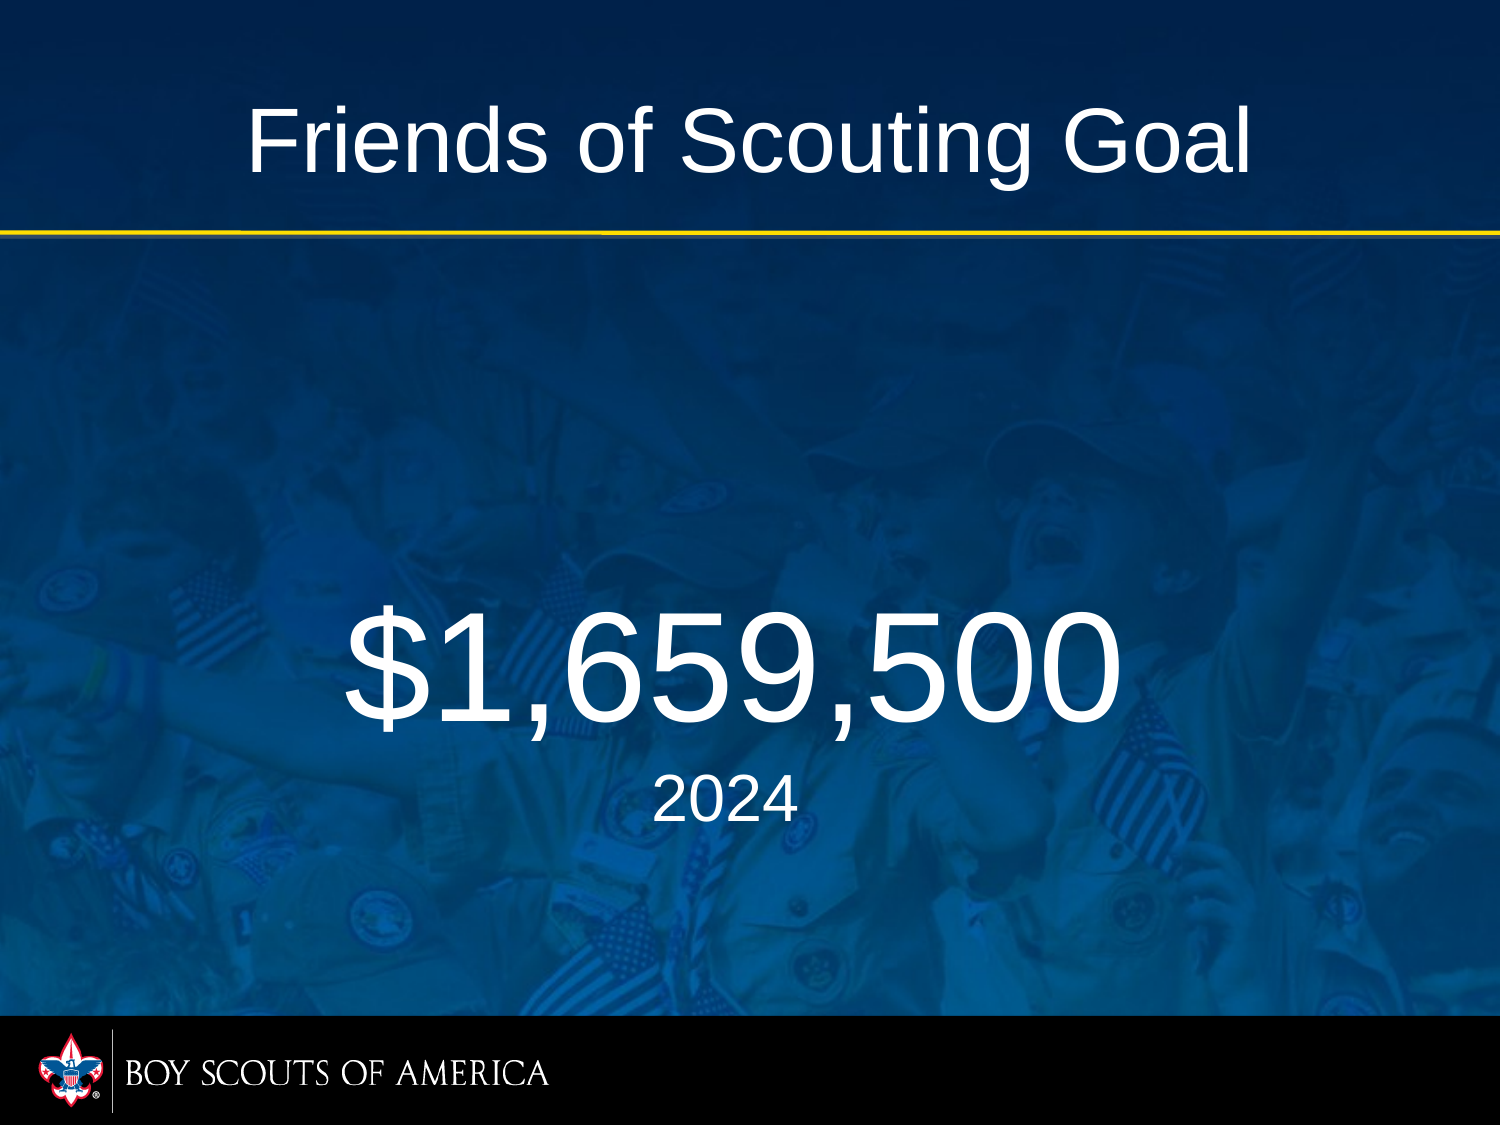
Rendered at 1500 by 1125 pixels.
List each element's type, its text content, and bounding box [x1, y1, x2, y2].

picture [0, 235, 1500, 1015]
text_box Friends of Scouting Goal [243, 79, 1258, 192]
picture [37, 1028, 330, 1113]
picture [0, 0, 1500, 230]
subtitle $1,659,500 2024 [330, 562, 1137, 1125]
